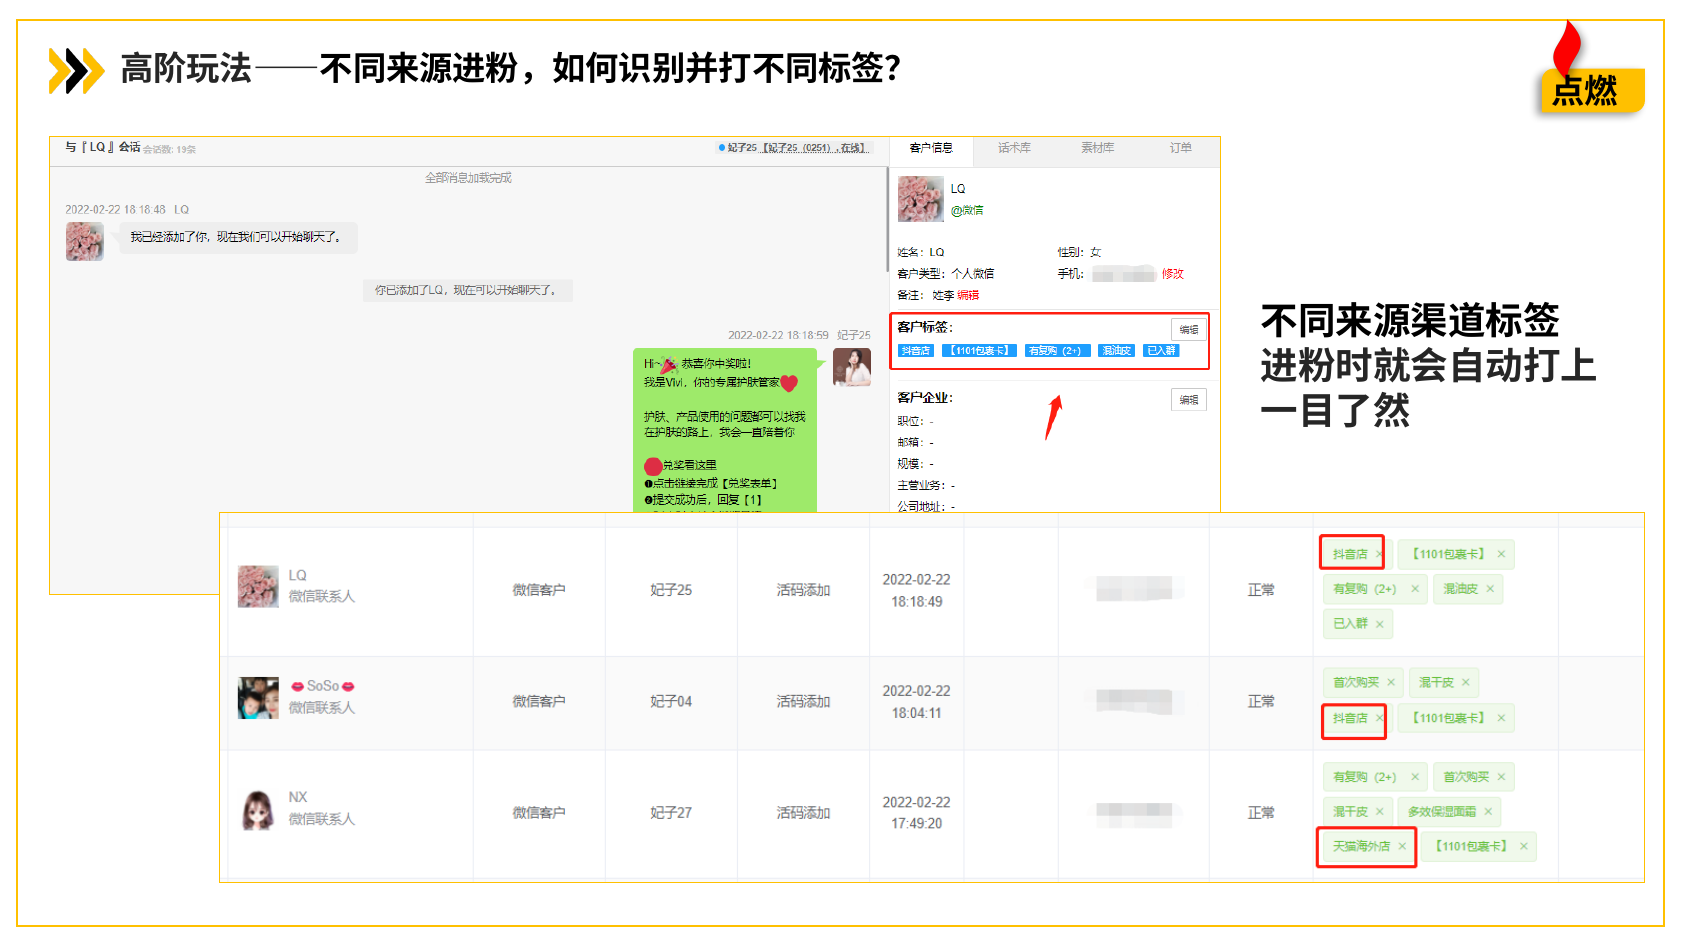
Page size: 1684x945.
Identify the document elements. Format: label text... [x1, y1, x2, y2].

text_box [49, 48, 106, 95]
picture [49, 136, 1646, 883]
text_box 高阶玩法——不同来源进粉，如何识别并打不同标签？ [105, 39, 948, 94]
text_box 不同来源渠道标签 进粉时就会自动打上 一目了然 [1245, 289, 1624, 440]
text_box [1536, 19, 1645, 118]
text_box [16, 19, 1665, 927]
